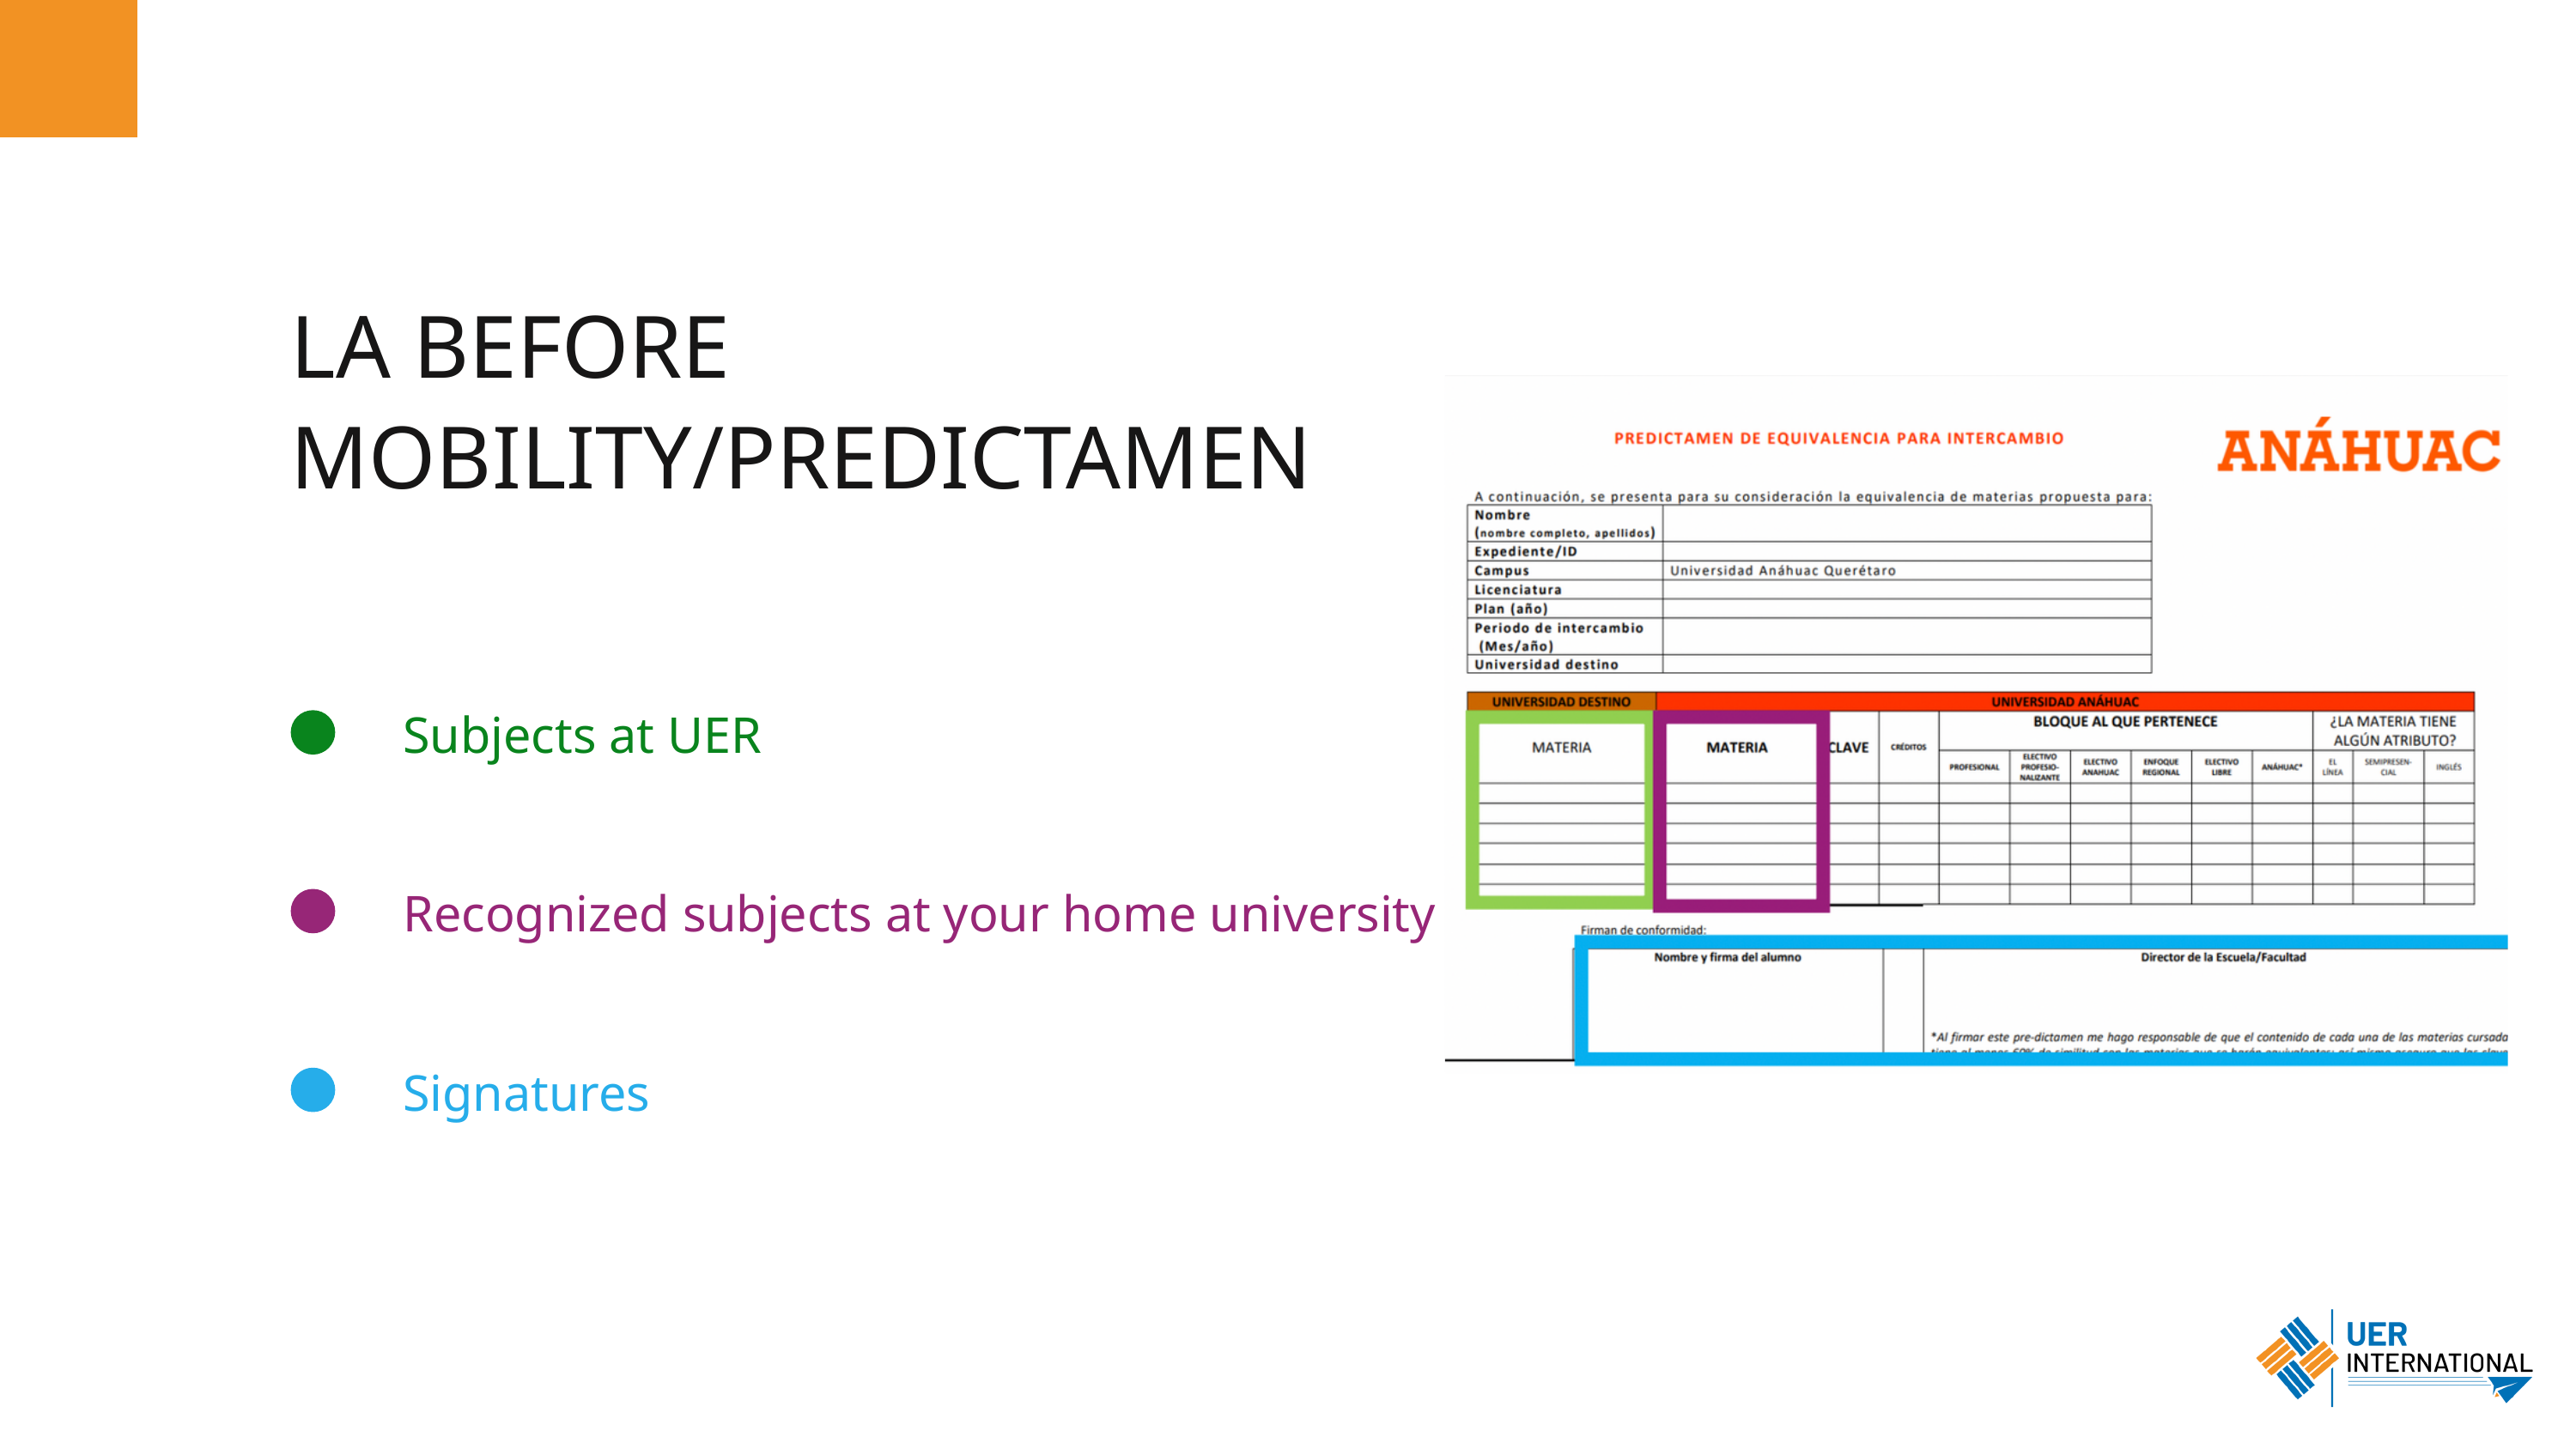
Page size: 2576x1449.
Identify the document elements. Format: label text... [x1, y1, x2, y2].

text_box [290, 1067, 336, 1113]
text_box LA BEFORE MOBILITY/PREDICTAMEN [290, 284, 1381, 506]
text_box Recognized subjects at your home university [403, 872, 1444, 943]
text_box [290, 888, 336, 934]
text_box Subjects at UER [403, 694, 1444, 764]
text_box [1444, 375, 2508, 1074]
text_box [2245, 1303, 2535, 1410]
text_box Signatures [403, 1052, 1445, 1121]
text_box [290, 710, 336, 755]
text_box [0, 0, 138, 138]
